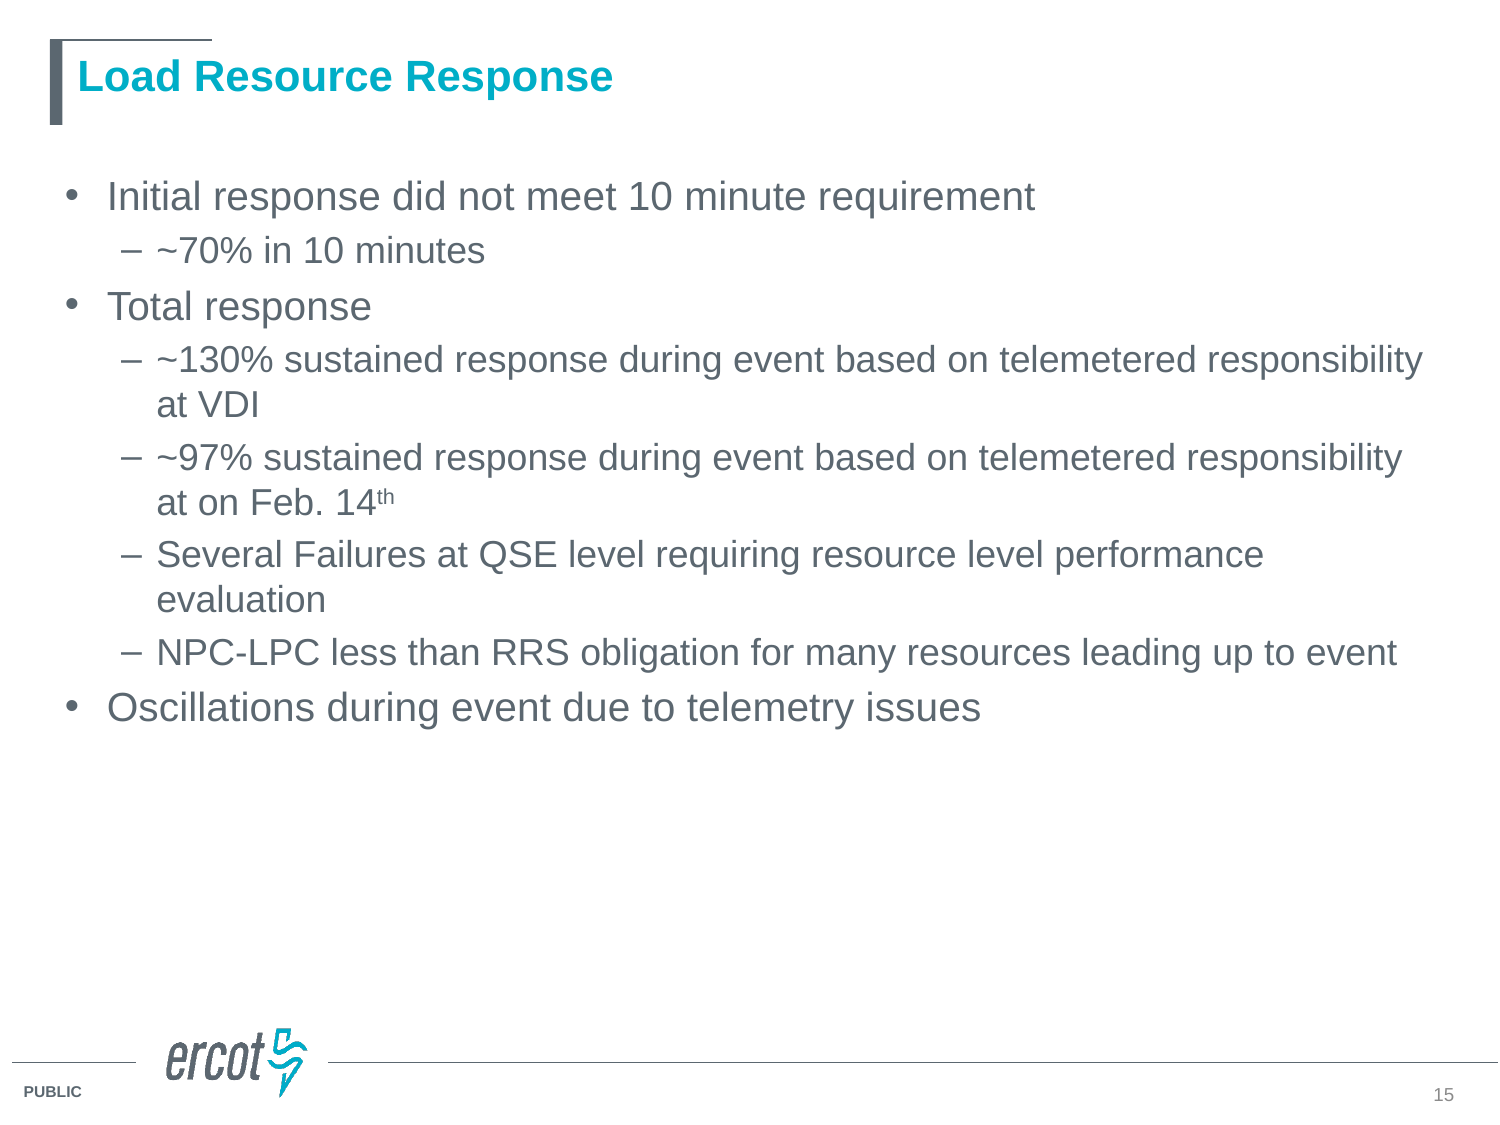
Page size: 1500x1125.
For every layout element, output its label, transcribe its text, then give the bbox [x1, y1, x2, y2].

picture [163, 1024, 310, 1100]
title Load Resource Response [62, 39, 1450, 125]
slide_number 15 [1400, 1076, 1488, 1113]
list Initial response did not meet 10 minute requirement ~70% in 10 minutes Total response ~130% sustained response during event based on telemetered responsibility at VDI ~97% sustained response during event based on telemetered responsibility at on Feb. 14th Several Failures at QSE level requiring resource level performance evaluation NPC-LPC less than RRS obligation for many resources leading up to event Oscillations during event due to telemetry issues [50, 162, 1450, 992]
